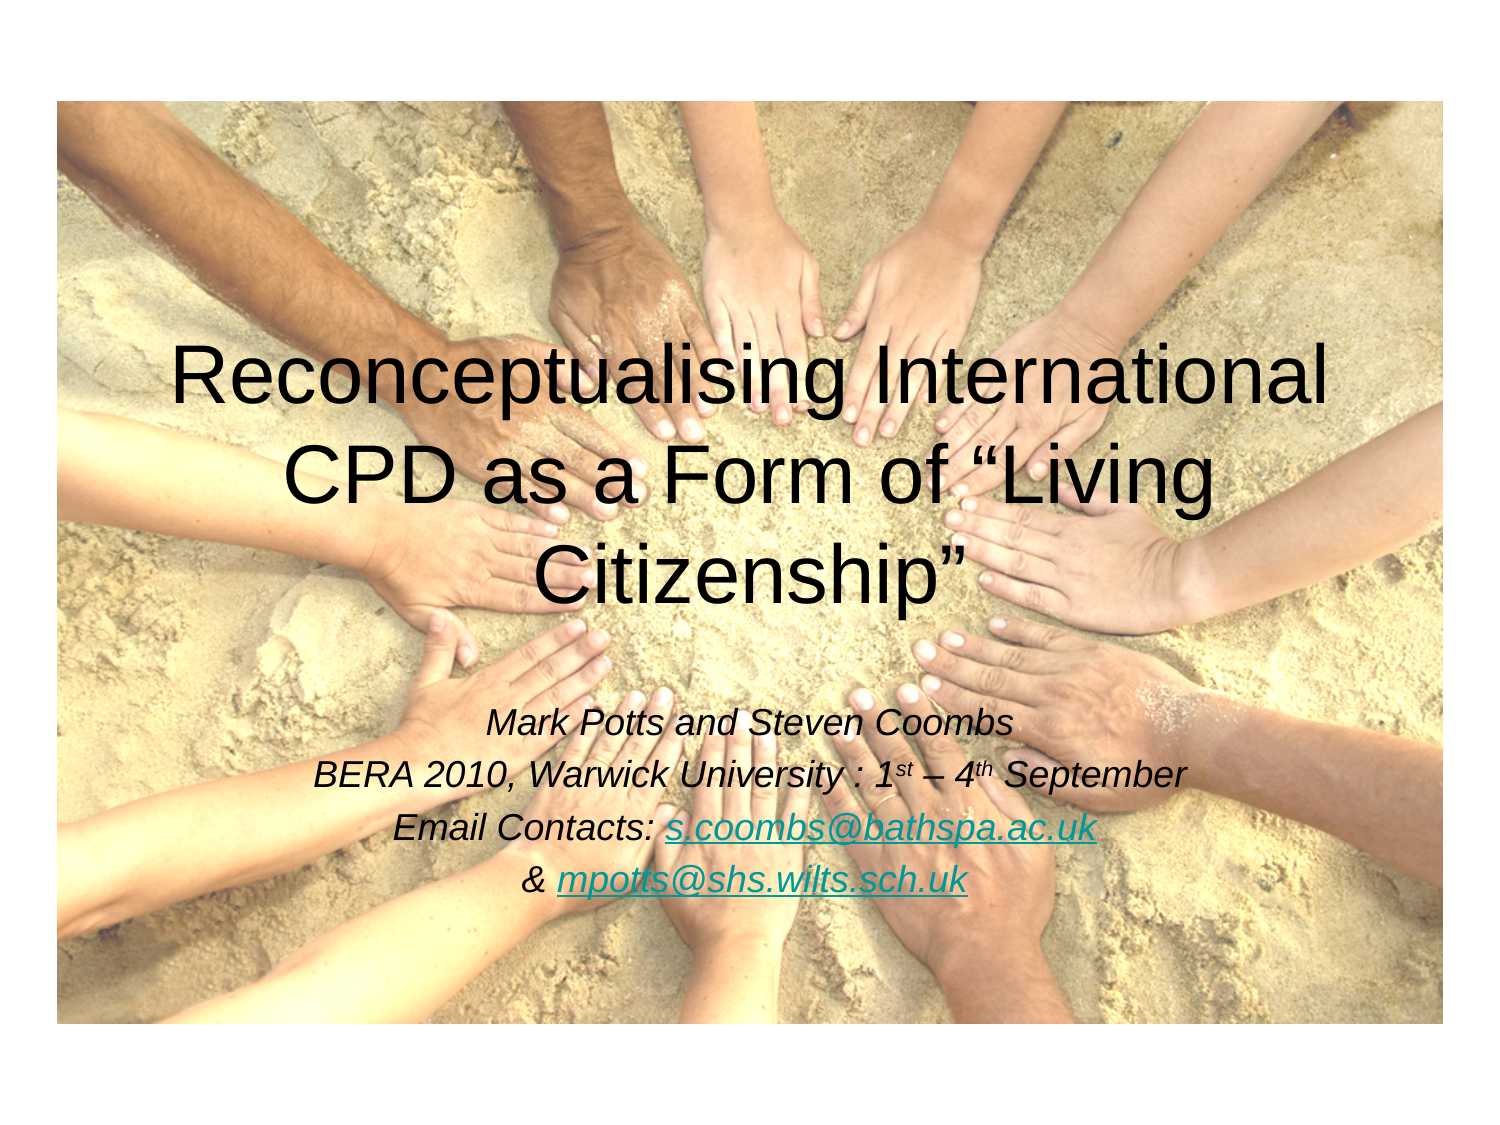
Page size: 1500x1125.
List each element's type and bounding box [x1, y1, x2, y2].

picture [56, 101, 1444, 1024]
